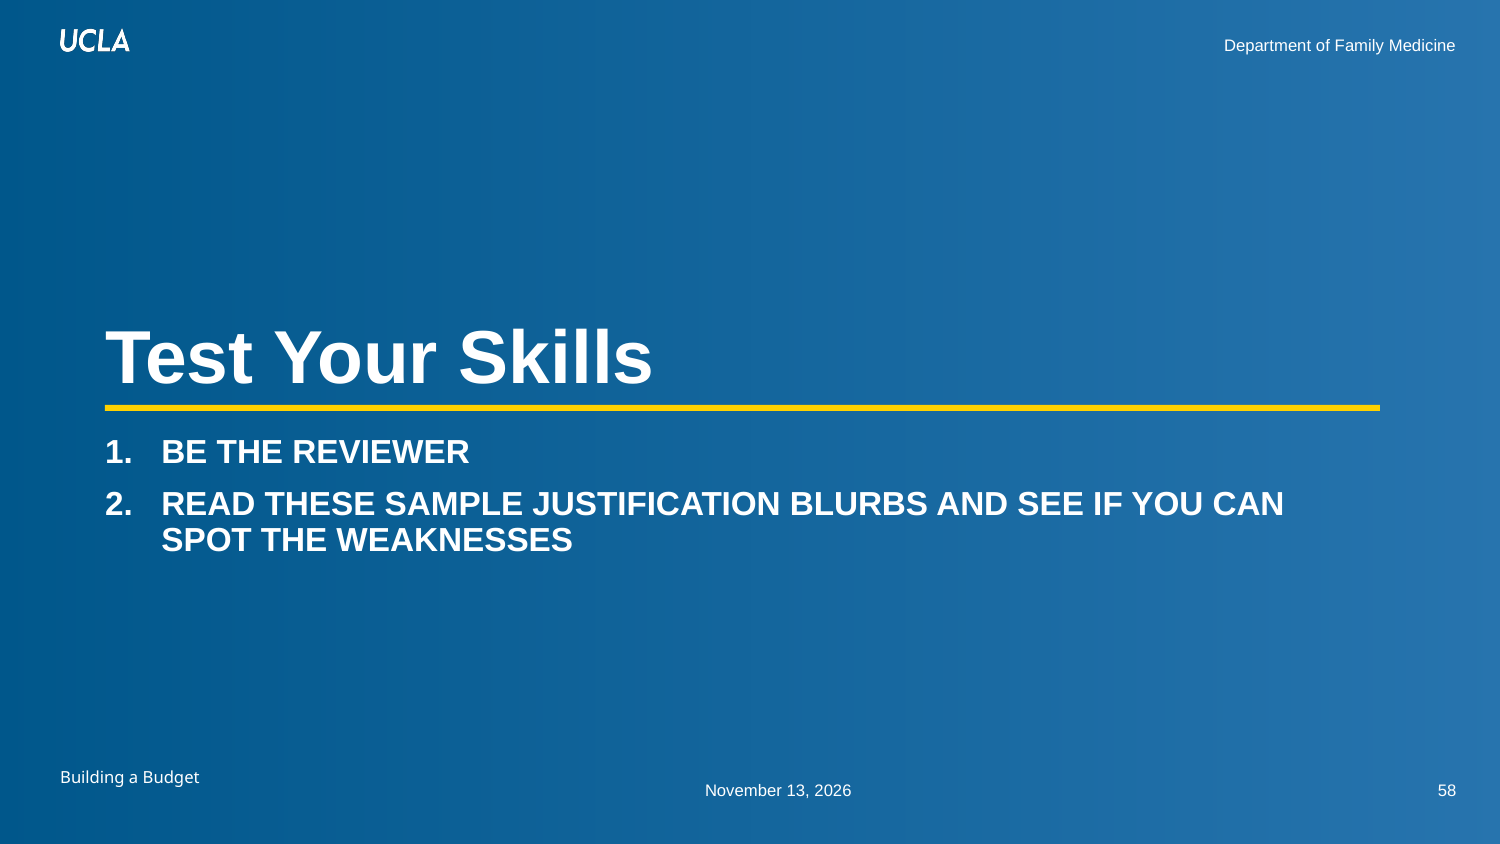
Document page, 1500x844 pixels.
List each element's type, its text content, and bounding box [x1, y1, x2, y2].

slide_number 58 [1381, 780, 1457, 843]
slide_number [705, 780, 1053, 843]
picture [60, 28, 130, 52]
list Be the reviewer Read these sample justification blurbs and see if you can spot the weaknesses [105, 435, 1380, 602]
